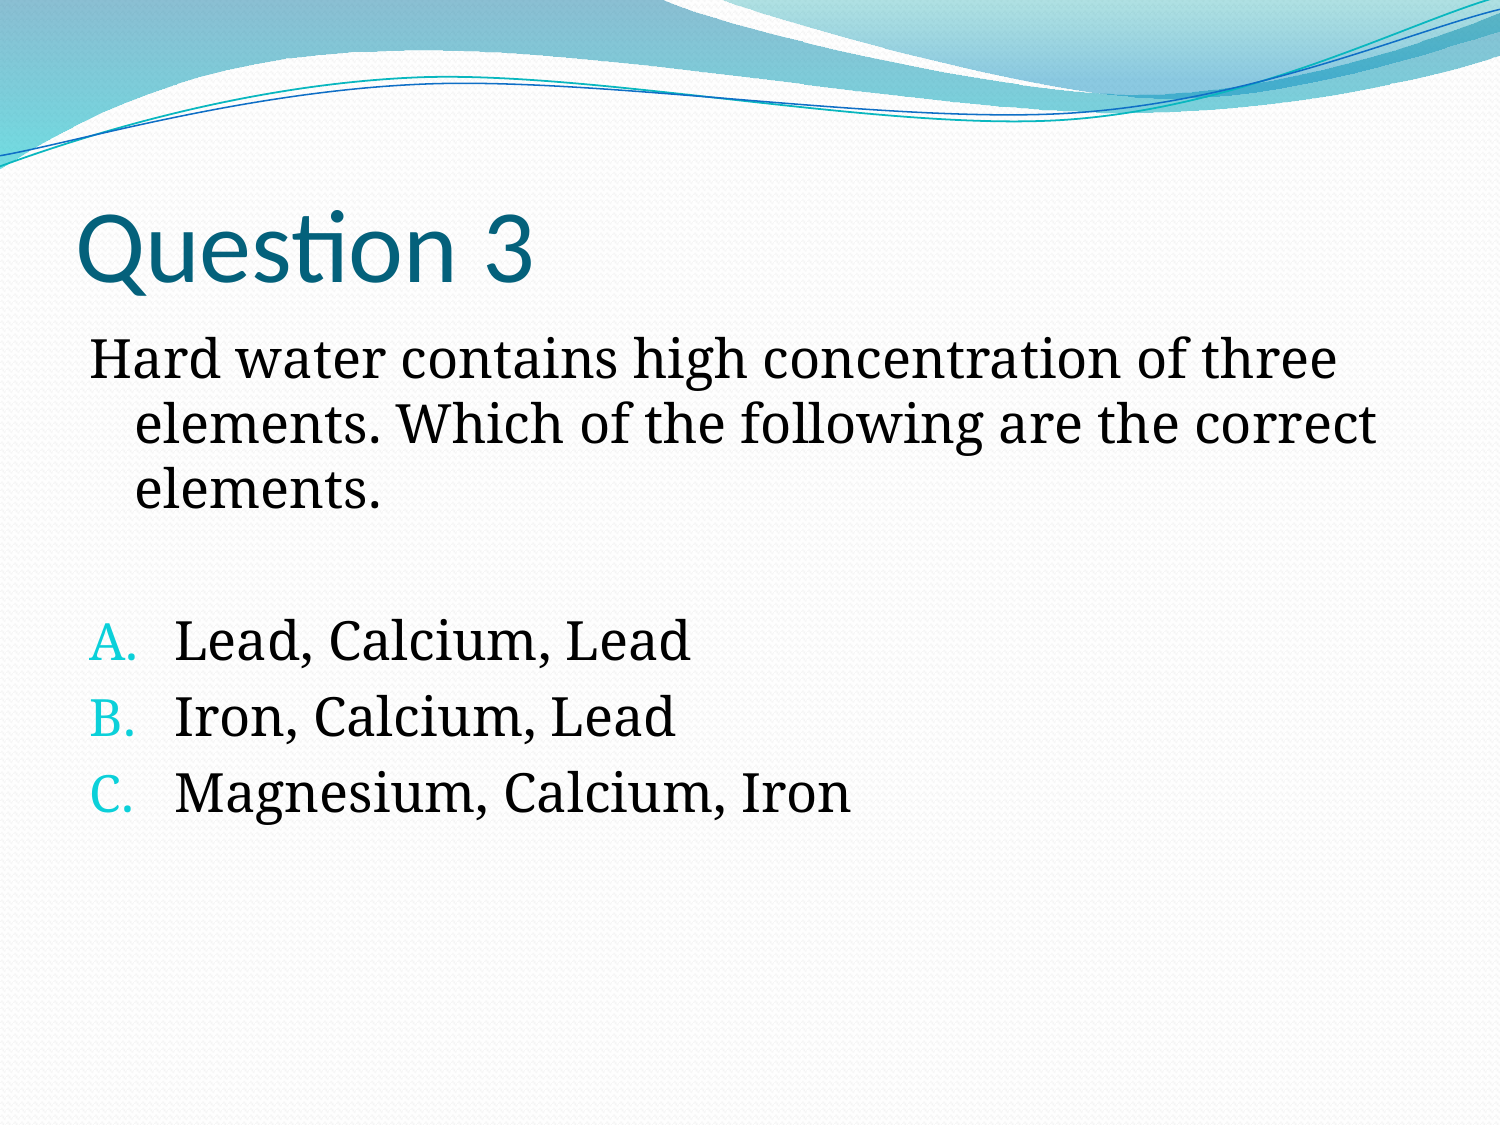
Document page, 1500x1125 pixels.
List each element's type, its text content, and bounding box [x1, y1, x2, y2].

list Hard water contains high concentration of three elements. Which of the following are the correct elements. Lead, Calcium, Lead Iron, Calcium, Lead Magnesium, Calcium, Iron [75, 317, 1425, 1038]
title Question 3 [75, 115, 1425, 303]
